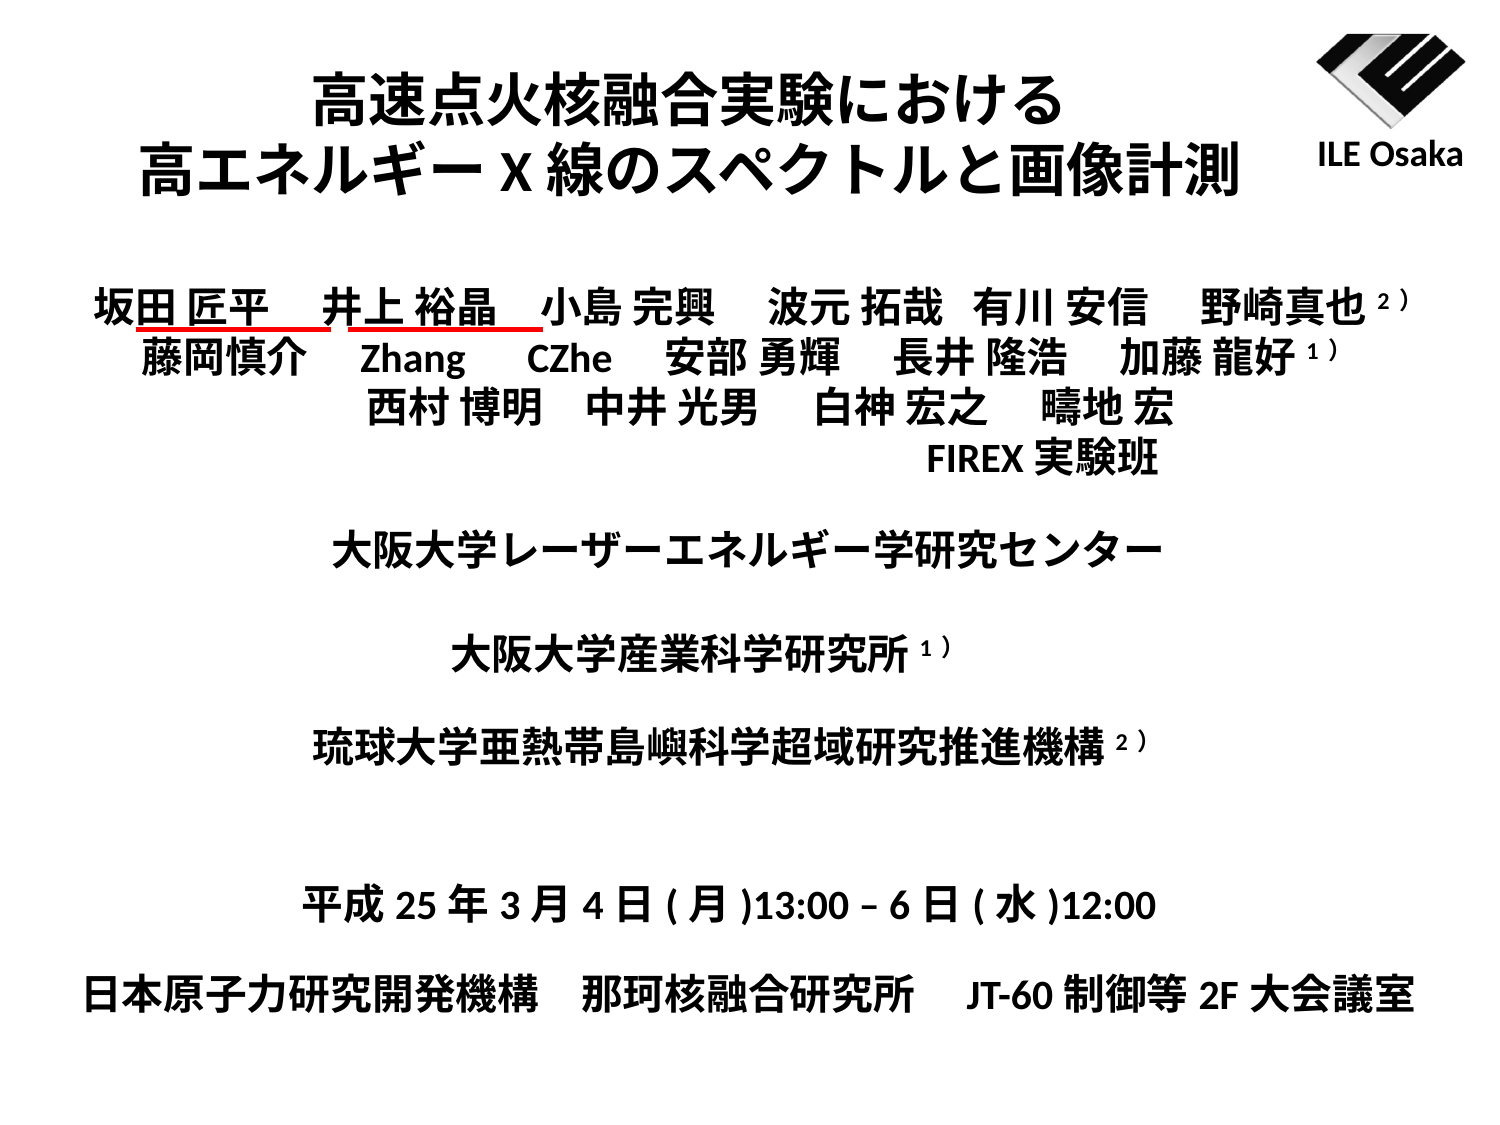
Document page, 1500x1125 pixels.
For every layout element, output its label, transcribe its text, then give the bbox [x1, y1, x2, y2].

text_box 平成25年3月4日(月)13:00 – 6日(水)12:00 [286, 870, 1172, 935]
text_box 大阪大学レーザーエネルギー学研究センター [316, 516, 1180, 582]
text_box 日本原子力研究開発機構 那珂核融合研究所 JT-60制御等2F大会議室 [65, 960, 1431, 1025]
text_box 琉球大学亜熱帯島嶼科学超域研究推進機構2） [297, 713, 1177, 779]
text_box 高速点火核融合実験における 高エネルギーX線のスペクトルと画像計測 [122, 55, 1257, 211]
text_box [1281, 24, 1500, 183]
text_box 大阪大学産業科学研究所1） [435, 620, 981, 686]
text_box 坂田 匠平 井上 裕晶 小島 完興 波元 拓哉 有川 安信 野崎真也2） 藤岡慎介 Zhang CZhe 安部 勇輝 長井 隆浩 加藤 龍好1） 西村 博明 中井 光男 白神 宏之 疇地 宏 FIREX実験班 [0, 273, 1500, 488]
